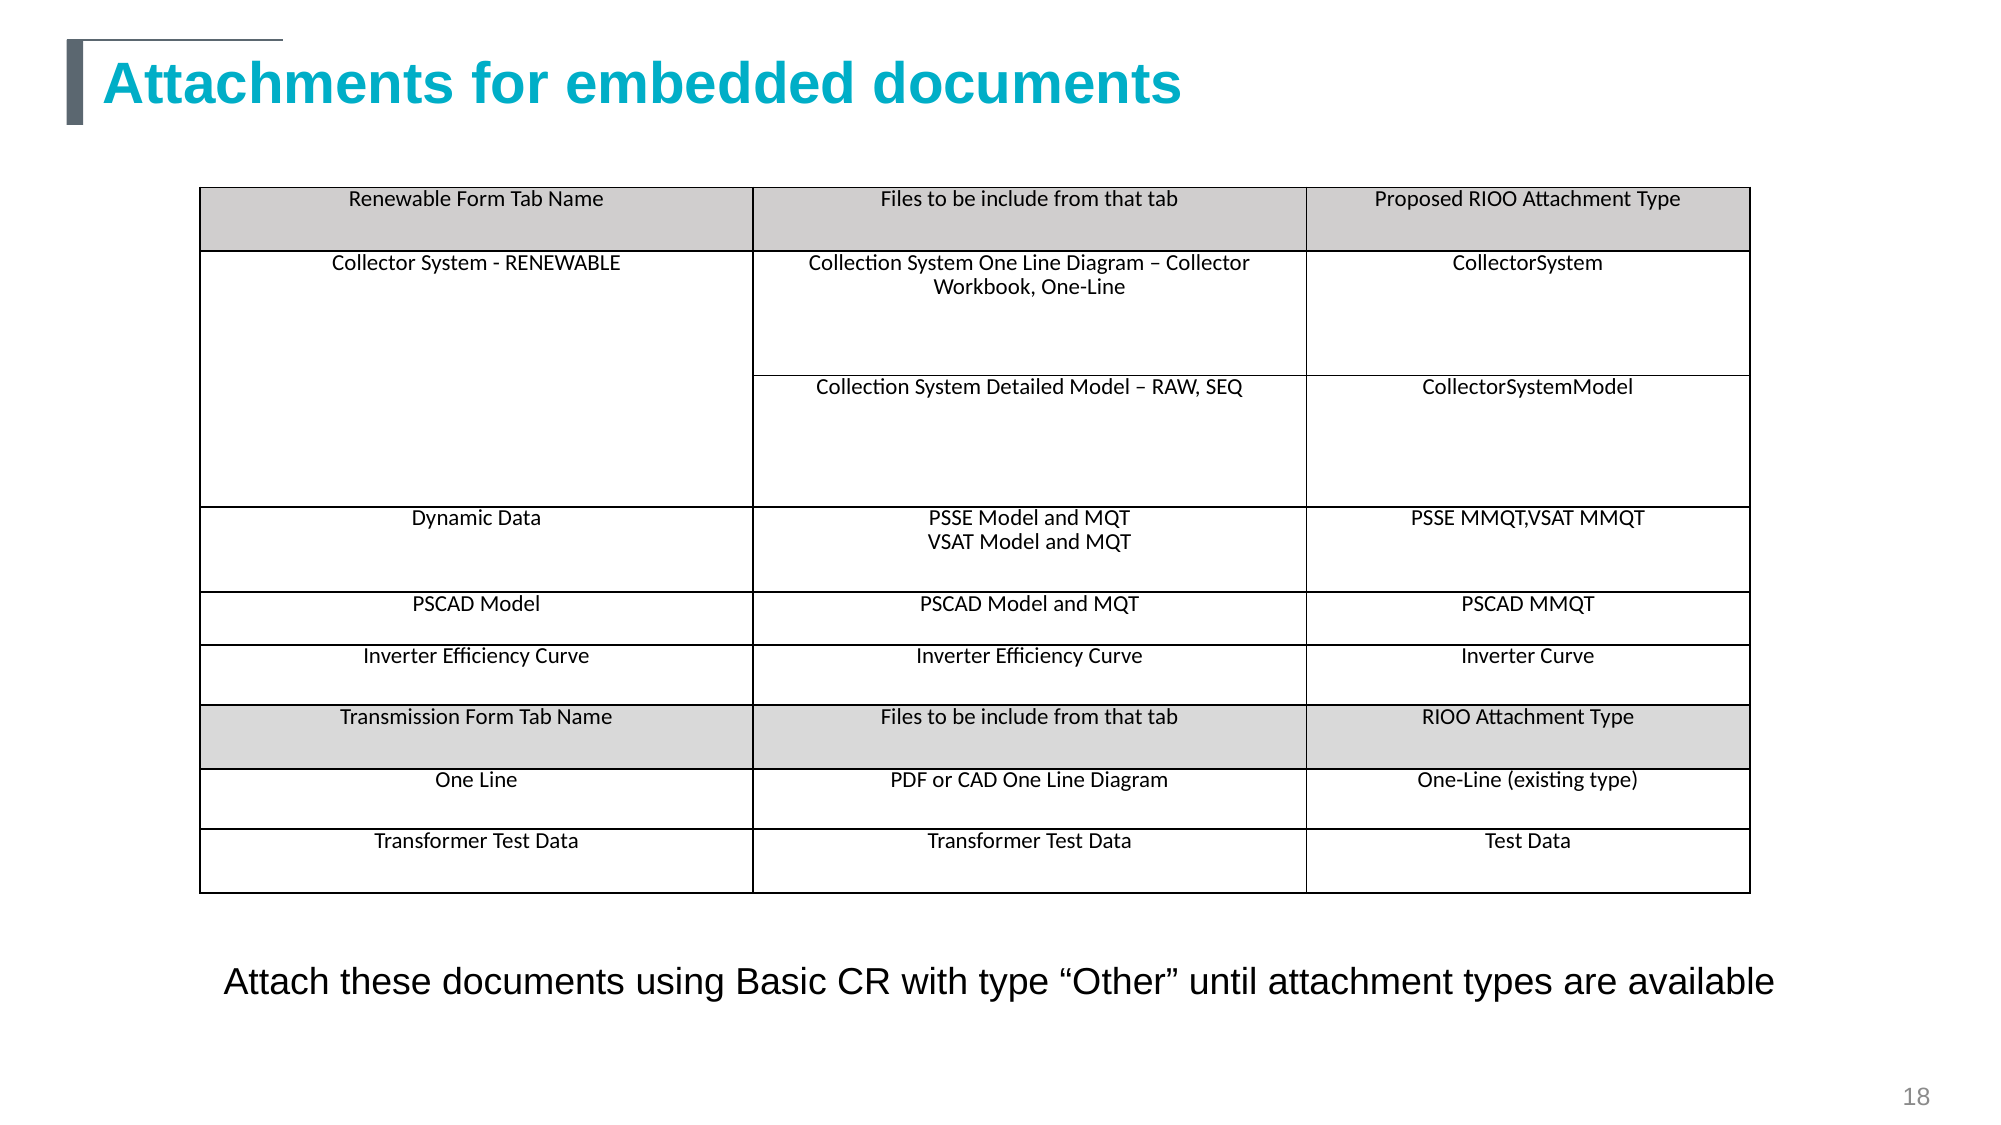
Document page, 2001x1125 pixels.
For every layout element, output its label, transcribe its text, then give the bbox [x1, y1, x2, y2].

table_cell Inverter Efficiency Curve [754, 646, 1306, 704]
table_cell PSCAD MMQT [1307, 593, 1749, 644]
table_header Renewable Form Tab Name [201, 188, 752, 250]
table_cell CollectorSystem [1307, 252, 1749, 375]
table_cell One-Line (existing type) [1307, 770, 1749, 828]
table_cell PSCAD Model [201, 593, 752, 644]
table_cell PDF or CAD One Line Diagram [754, 770, 1306, 828]
table_header Proposed RIOO Attachment Type [1307, 188, 1749, 250]
table_header Files to be include from that tab [754, 188, 1306, 250]
table_cell Files to be include from that tab [754, 706, 1306, 768]
table_cell Inverter Efficiency Curve [201, 646, 752, 704]
table_cell Transformer Test Data [754, 830, 1306, 892]
slide_number 18 [1850, 1070, 1984, 1120]
table_cell Inverter Curve [1307, 646, 1749, 704]
table_cell Collection System One Line Diagram – Collector Workbook, One-Line [754, 252, 1306, 375]
table_cell Collector System - RENEWABLE [201, 252, 752, 506]
table_cell PSSE MMQT,VSAT MMQT [1307, 508, 1749, 591]
table_cell One Line [201, 770, 752, 828]
table_cell Collection System Detailed Model – RAW, SEQ [754, 376, 1306, 506]
table_cell Transmission Form Tab Name [201, 706, 752, 768]
table_cell Dynamic Data [201, 508, 752, 591]
table_cell Test Data [1307, 830, 1749, 892]
table_cell RIOO Attachment Type [1307, 706, 1749, 768]
table_cell PSSE Model and MQT VSAT Model and MQT [754, 508, 1306, 591]
table_cell Transformer Test Data [201, 830, 752, 892]
table_cell CollectorSystemModel [1307, 376, 1749, 506]
table_cell PSCAD Model and MQT [754, 593, 1306, 644]
text_box Attach these documents using Basic CR with type “Other” until attachment types are available [208, 949, 1791, 1010]
title Attachments for embedded documents [87, 37, 1700, 148]
